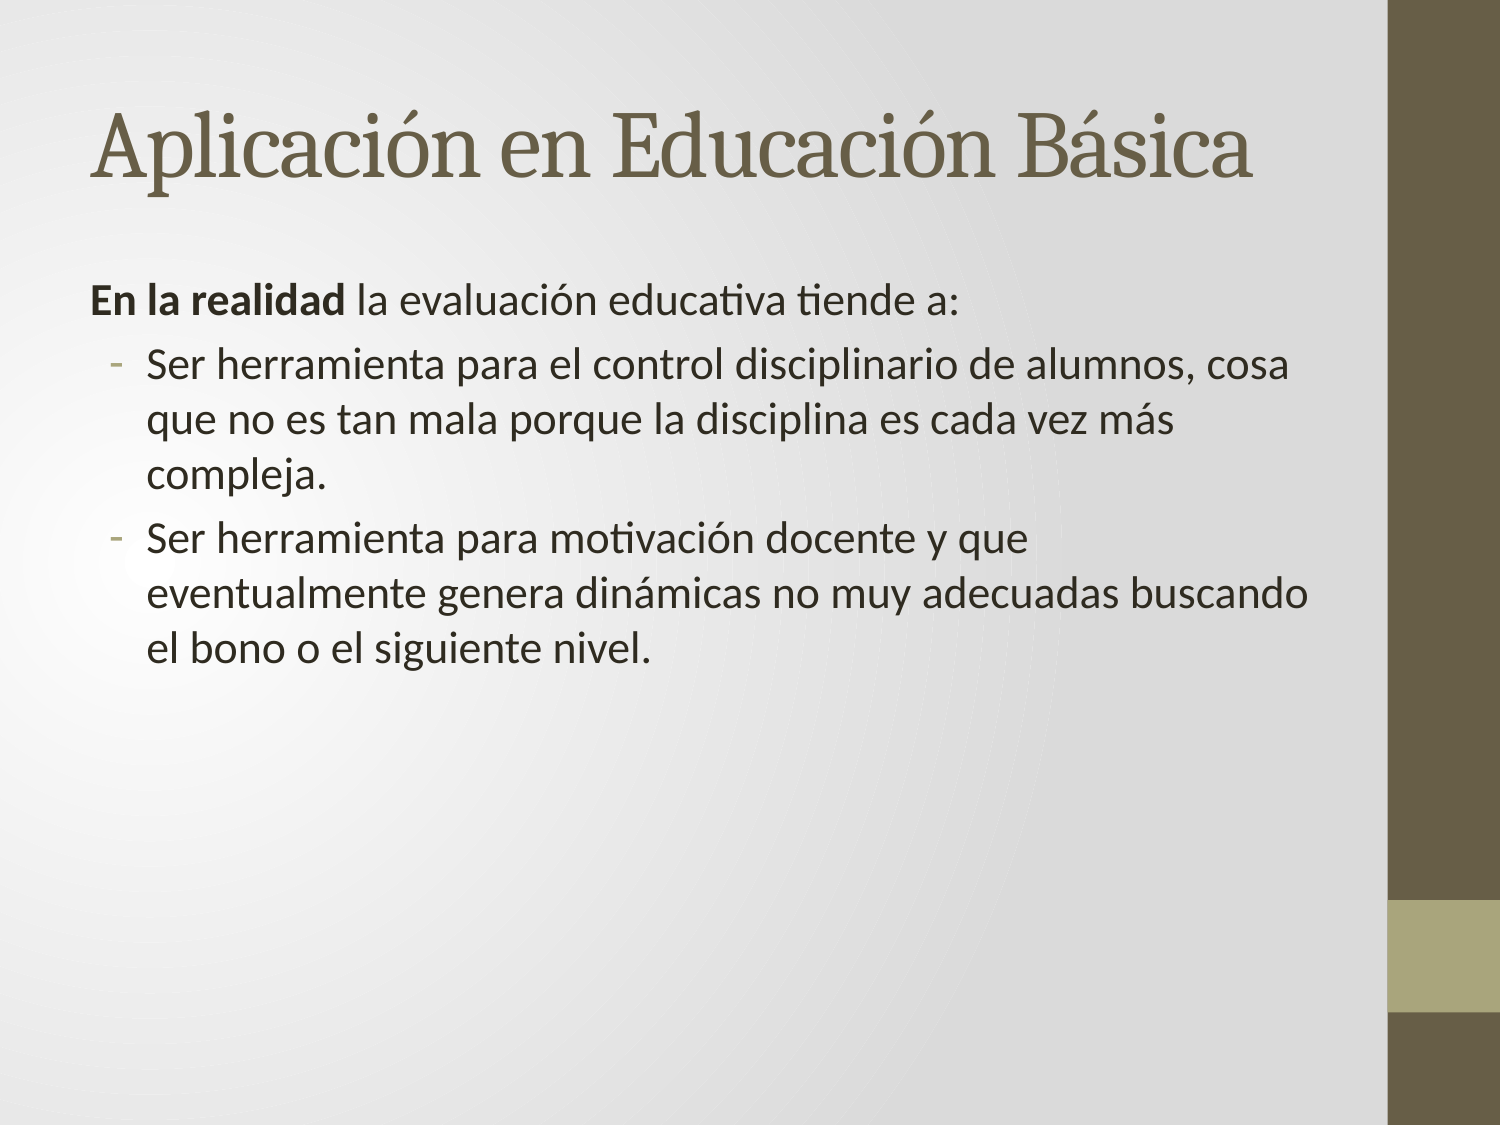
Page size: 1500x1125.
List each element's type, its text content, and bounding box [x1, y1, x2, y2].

list En la realidad la evaluación educativa tiende a: Ser herramienta para el control disciplinario de alumnos, cosa que no es tan mala porque la disciplina es cada vez más compleja. Ser herramienta para motivación docente y que eventualmente genera dinámicas no muy adecuadas buscando el bono o el siguiente nivel. [75, 262, 1325, 1050]
title Aplicación en Educación Básica [75, 45, 1325, 233]
